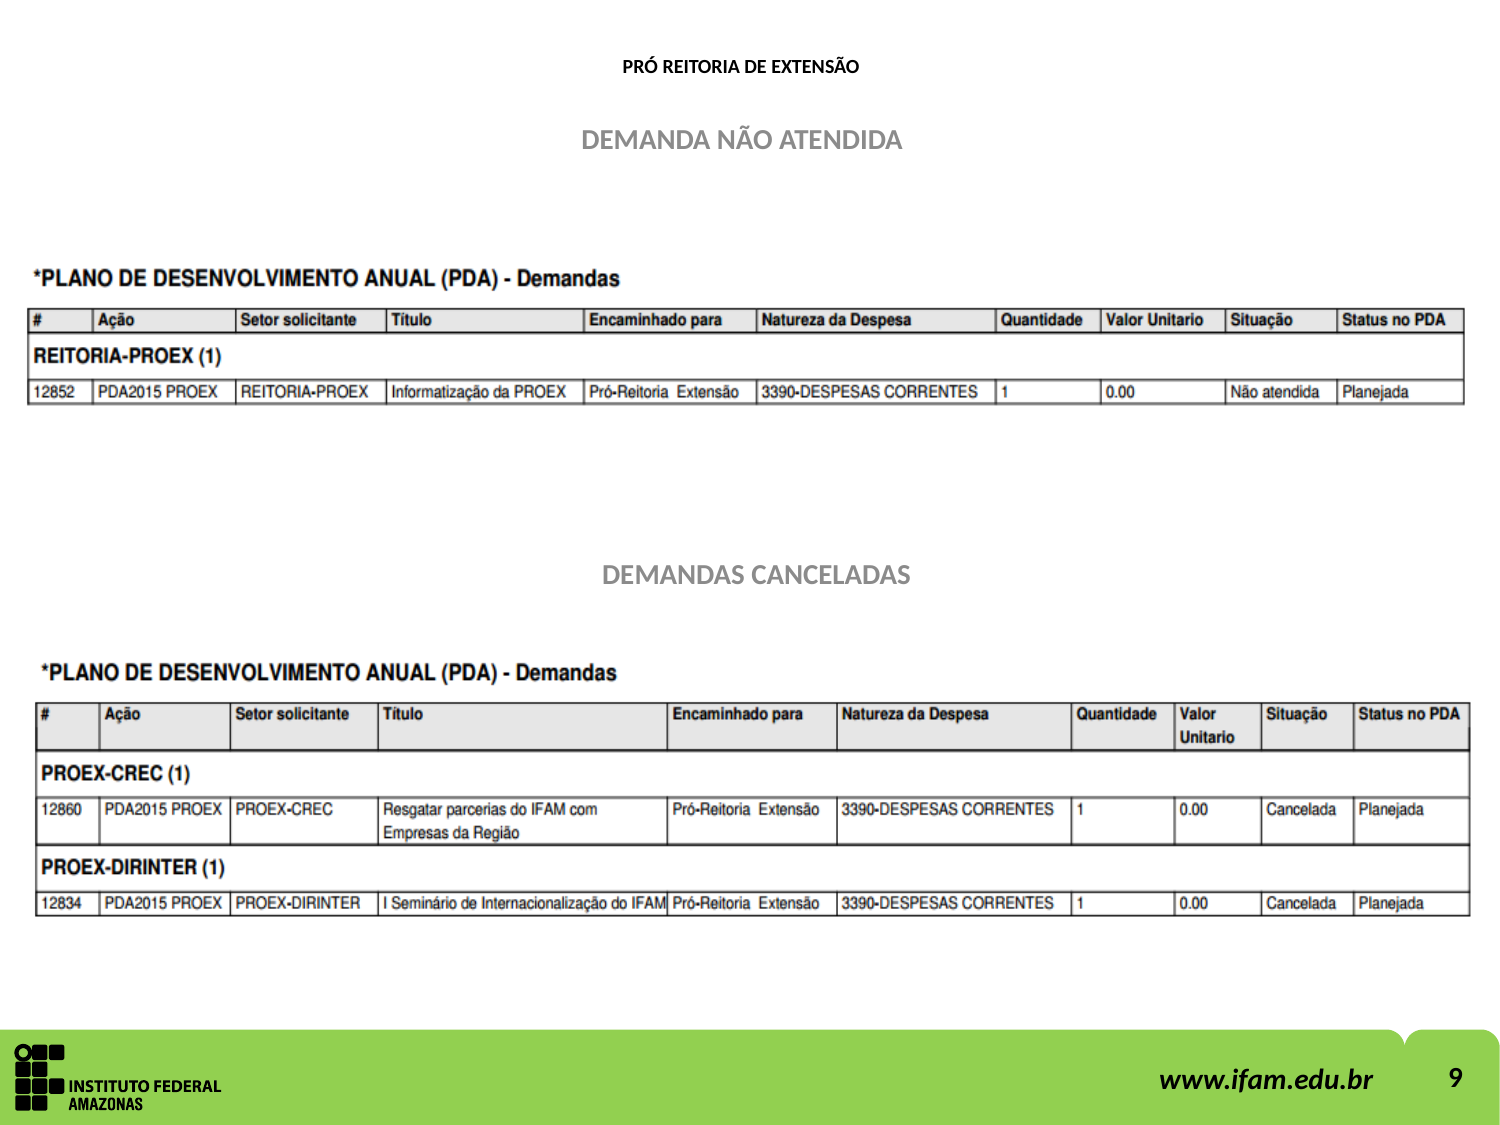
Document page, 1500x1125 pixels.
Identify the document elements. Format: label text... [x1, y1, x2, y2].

text_box DEMANDAS CANCELADAS [231, 547, 1282, 598]
text_box [0, 1029, 1500, 1125]
text_box DEMANDA NÃO ATENDIDA [217, 113, 1268, 164]
slide_number 9 [1411, 1046, 1500, 1106]
text_box www.ifam.edu.br [927, 1052, 1388, 1103]
picture [23, 654, 1483, 935]
picture [12, 255, 1484, 437]
text_box PRÓ REITORIA DE EXTENSÃO [48, 3, 1439, 87]
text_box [14, 1043, 222, 1111]
